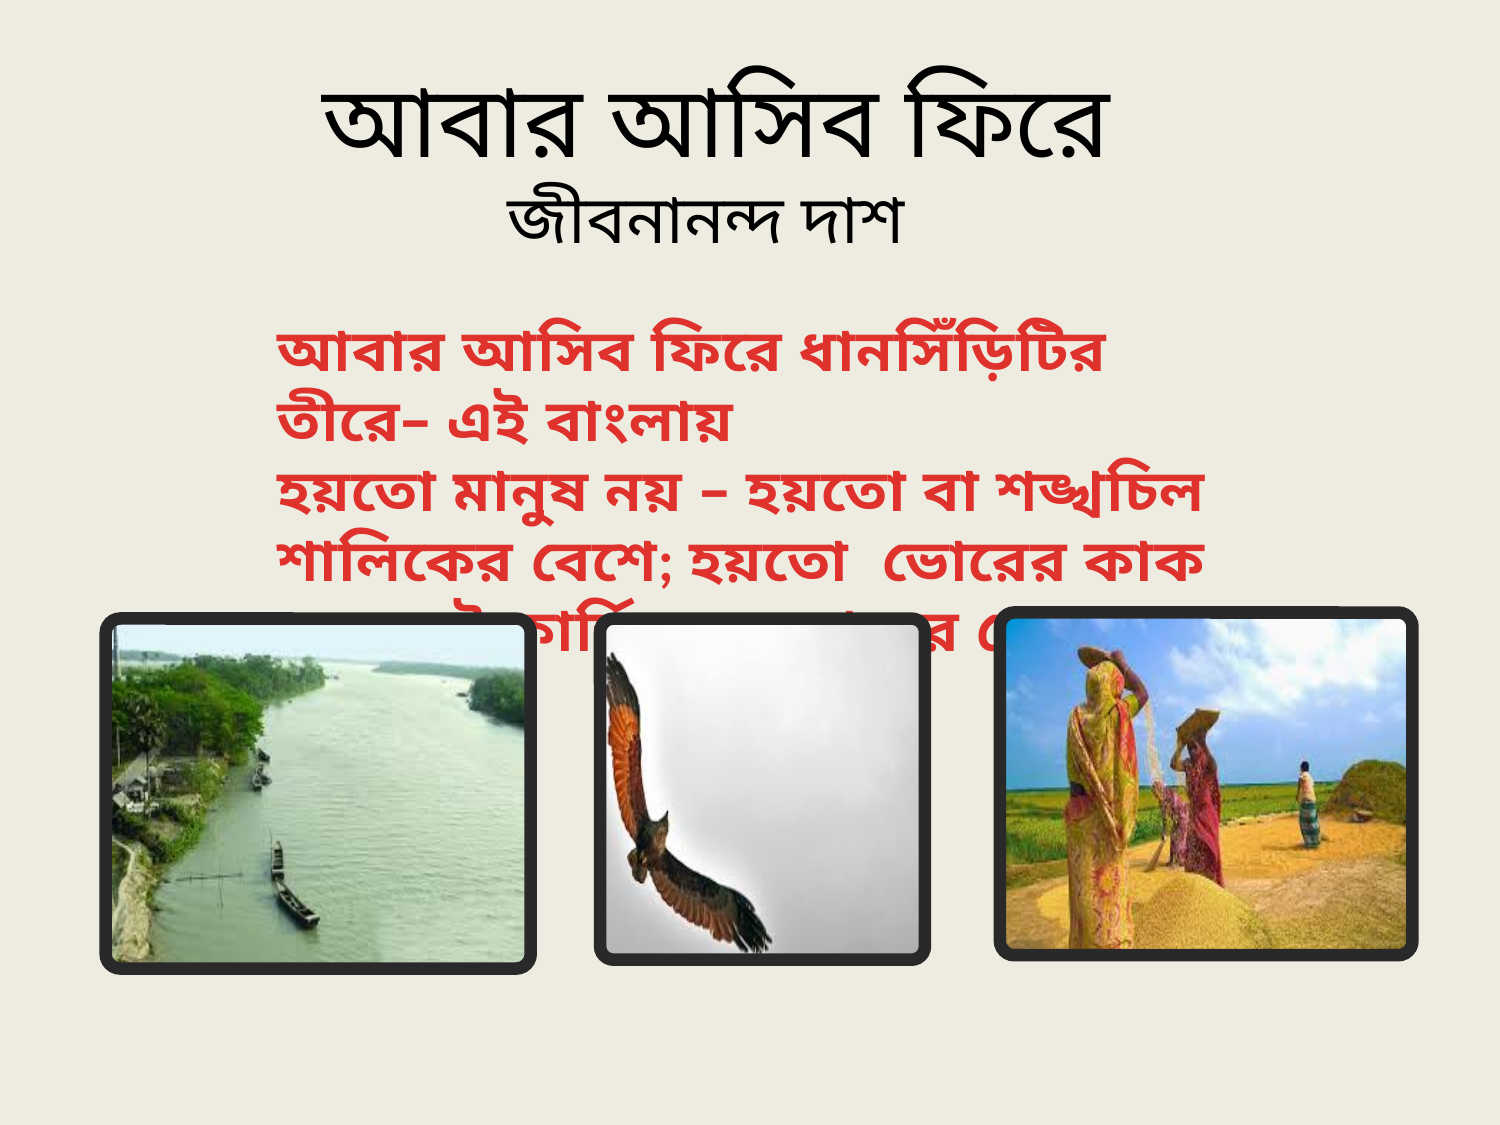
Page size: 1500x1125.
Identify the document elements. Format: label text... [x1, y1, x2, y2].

text_box আবার আসিব ফিরে ধানসিঁড়িটির তীরে– এই বাংলায় হয়তো মানুষ নয় – হয়তো বা শঙ্খচিল শালিকের বেশে; হয়তো ভোরের কাক হয়ে এই কার্তিকের নবান্নের দেশে [262, 305, 1288, 741]
picture [599, 618, 926, 960]
text_box আবার আসিব ফিরে জীবনানন্দ দাশ [237, 50, 1175, 265]
picture [105, 618, 531, 969]
picture [999, 612, 1413, 956]
